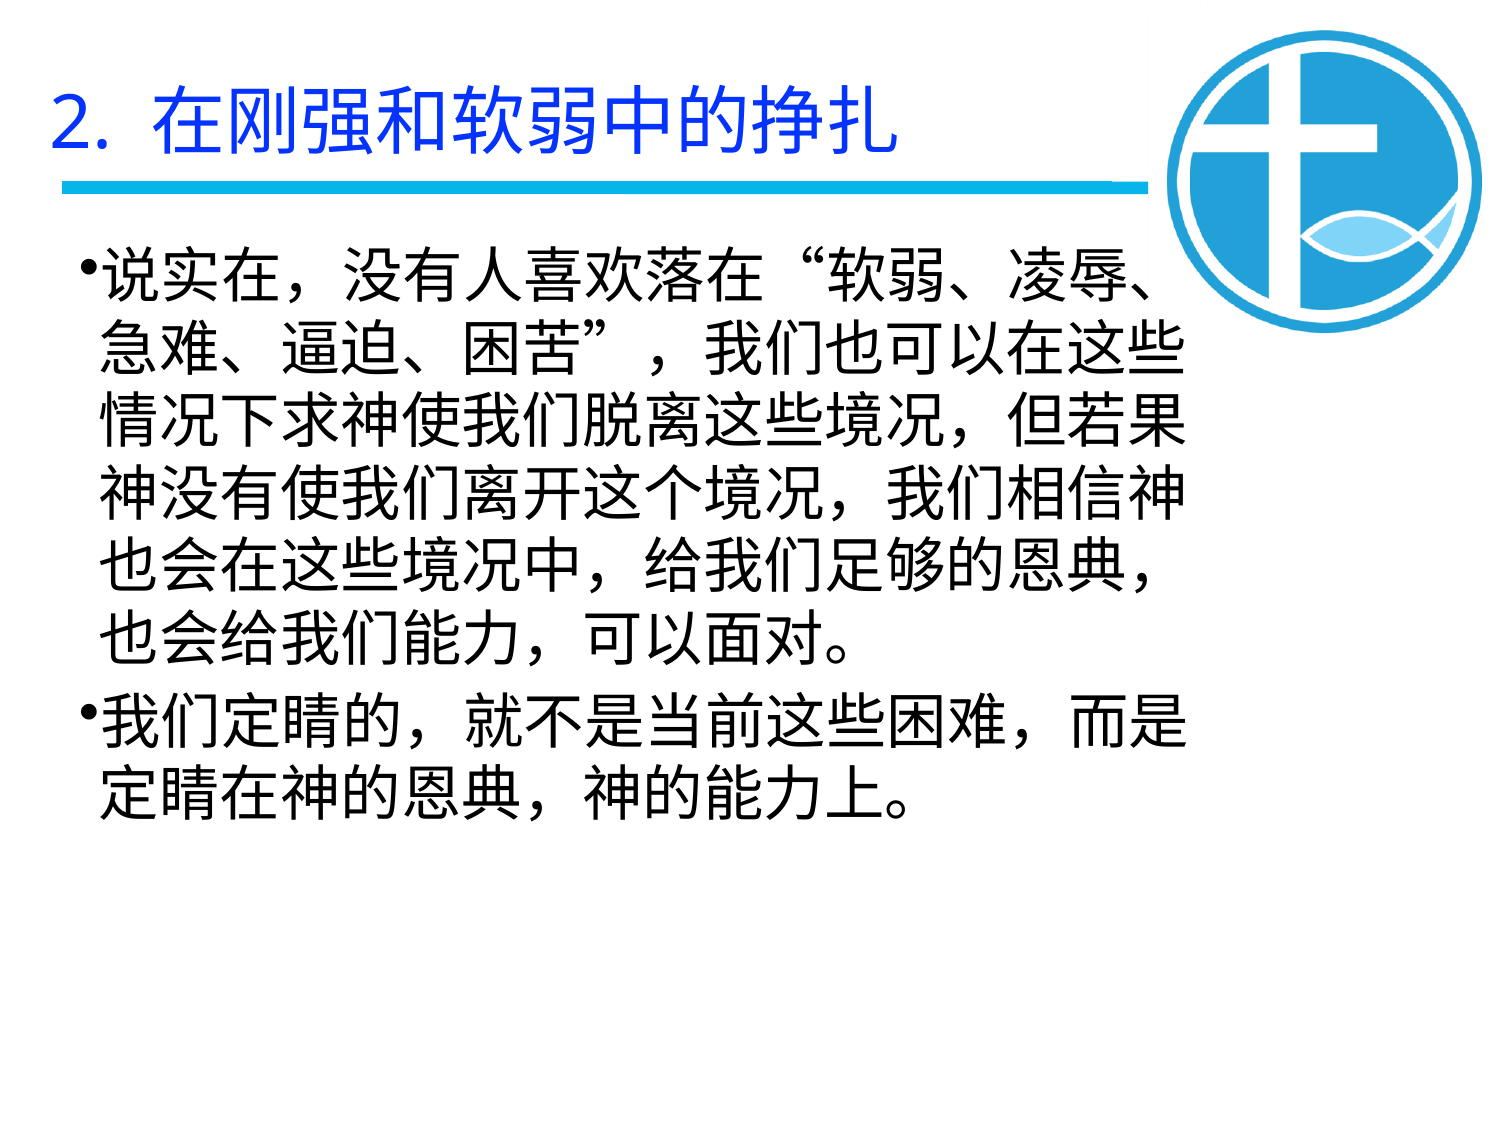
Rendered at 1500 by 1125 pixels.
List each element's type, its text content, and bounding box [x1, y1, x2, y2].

text_box 说实在，没有人喜欢落在“软弱、凌辱、急难、逼迫、困苦”，我们也可以在这些情况下求神使我们脱离这些境况，但若果神没有使我们离开这个境况，我们相信神也会在这些境况中，给我们足够的恩典，也会给我们能力，可以面对。 我们定睛的，就不是当前这些困难，而是定睛在神的恩典，神的能力上。 [71, 230, 1219, 918]
picture [1148, 0, 1500, 350]
text_box 2. 在刚强和软弱中的挣扎 [42, 76, 1281, 173]
